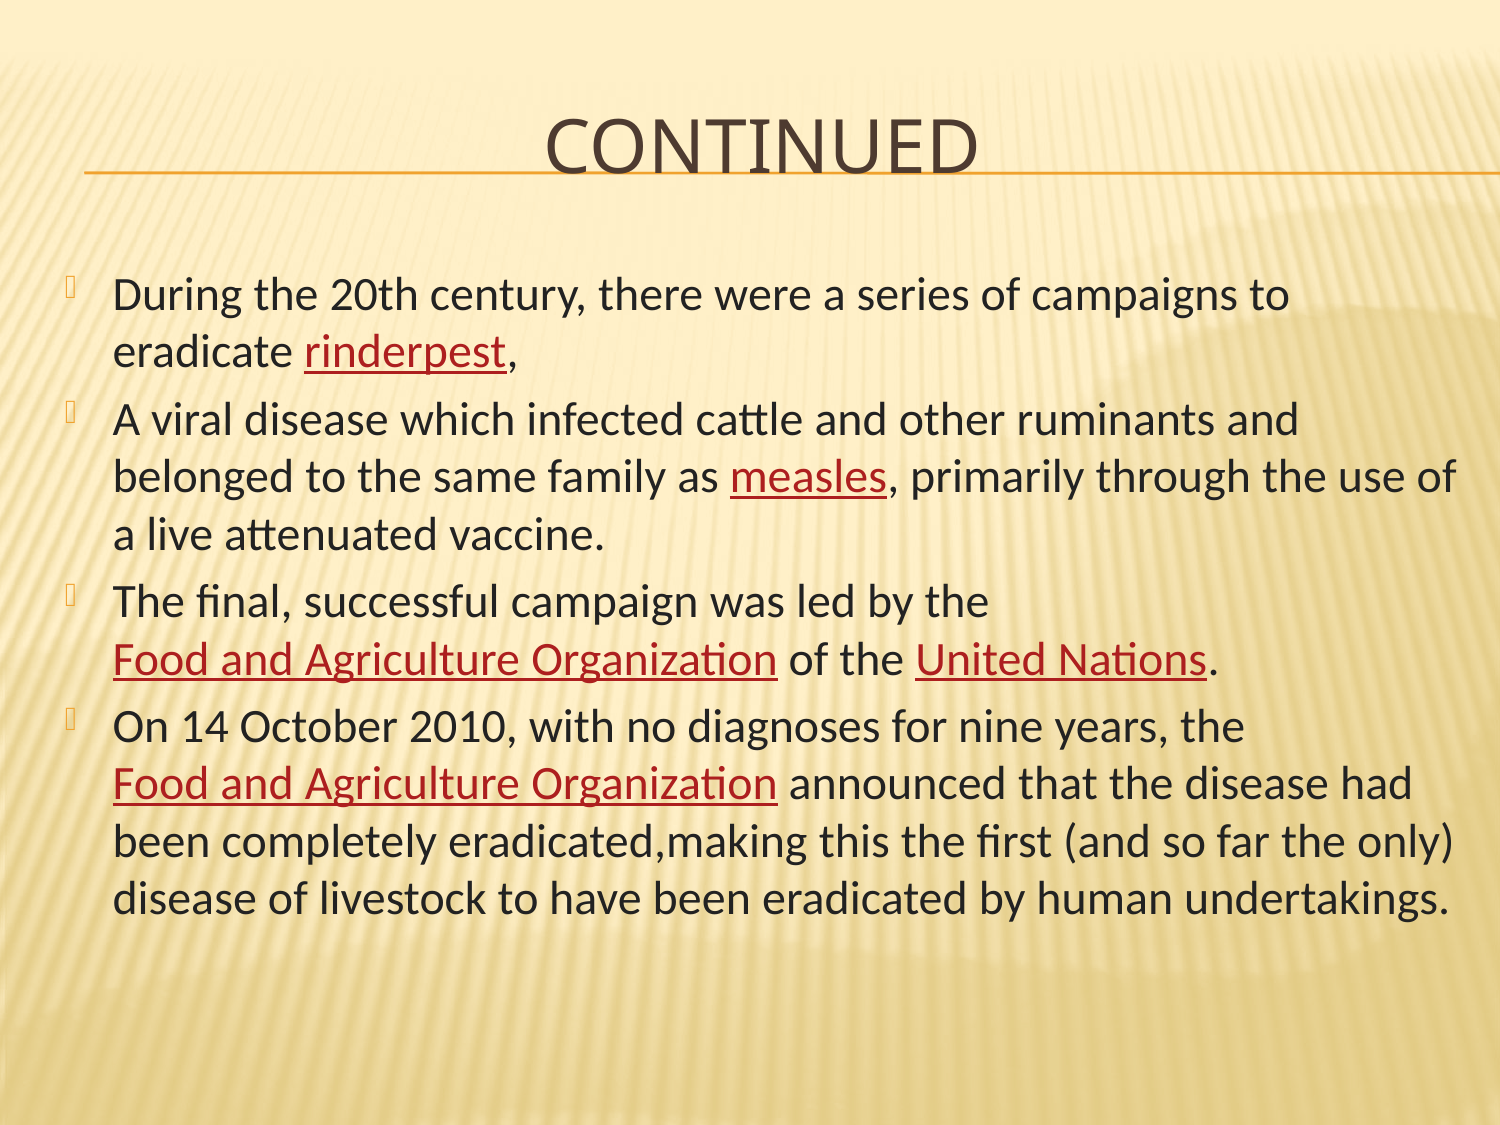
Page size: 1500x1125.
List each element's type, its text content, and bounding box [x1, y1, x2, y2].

list During the 20th century, there were a series of campaigns to eradicate rinderpest, A viral disease which infected cattle and other ruminants and belonged to the same family as measles, primarily through the use of a live attenuated vaccine. The final, successful campaign was led by the Food and Agriculture Organization of the United Nations. On 14 October 2010, with no diagnoses for nine years, the Food and Agriculture Organization announced that the disease had been completely eradicated,making this the first (and so far the only) disease of livestock to have been eradicated by human undertakings. [50, 254, 1475, 998]
title Continued [50, 75, 1475, 213]
